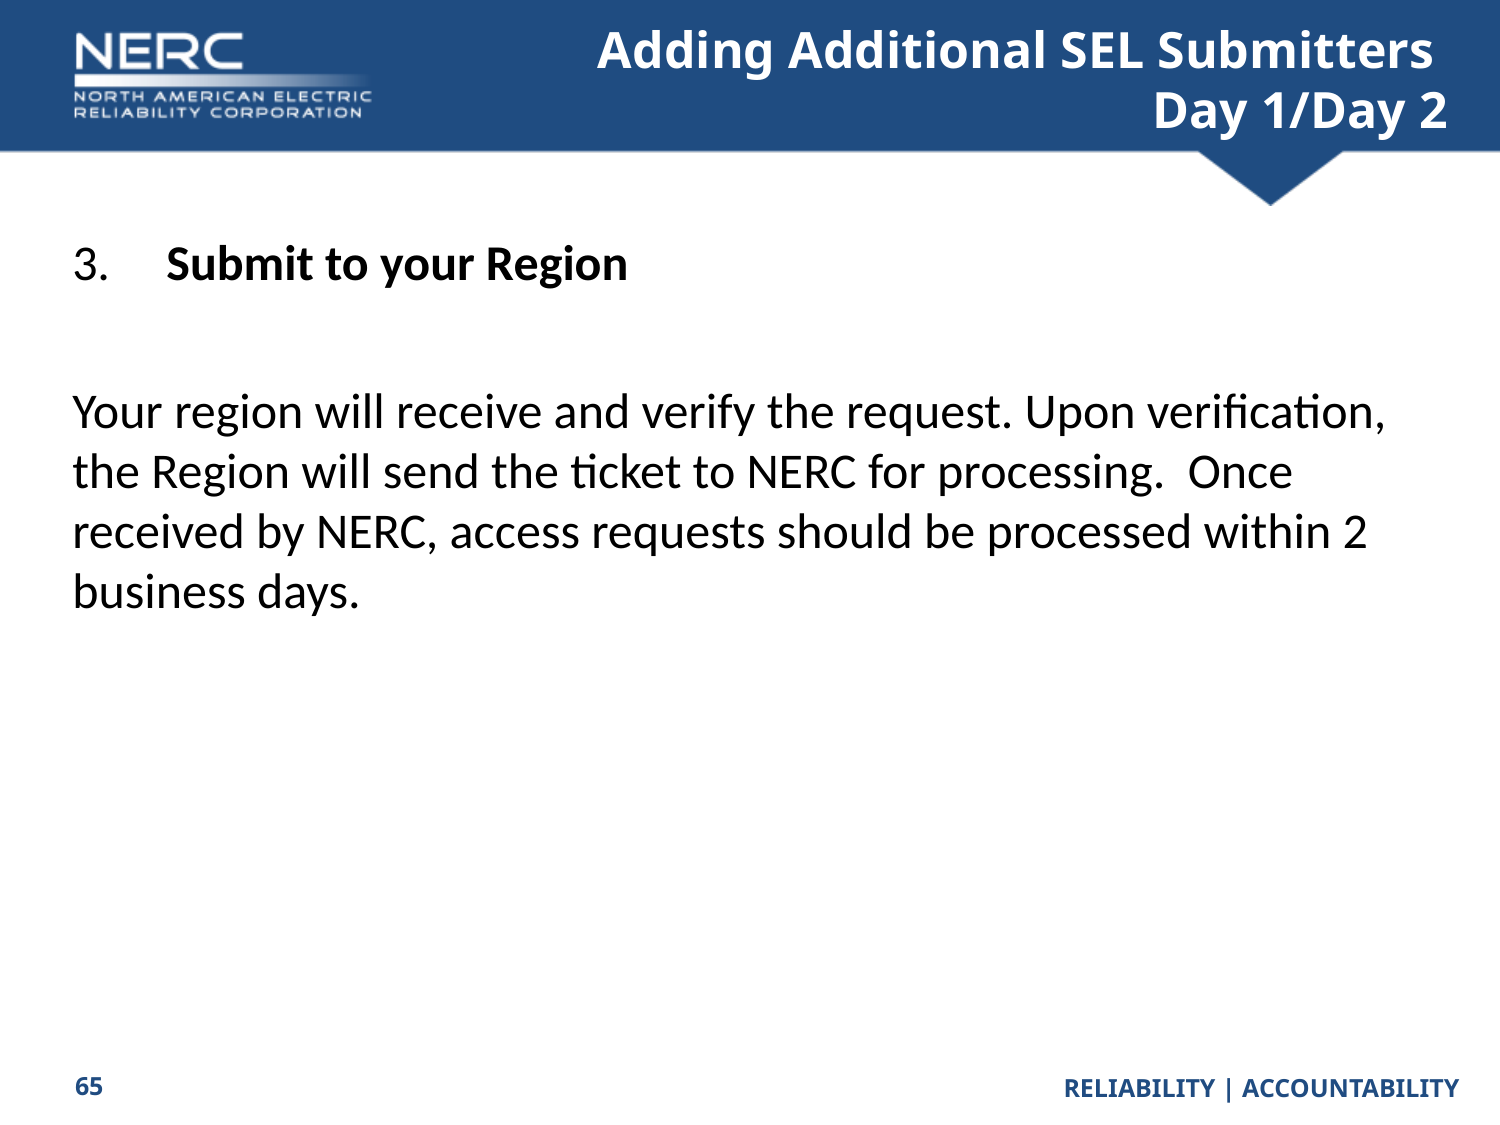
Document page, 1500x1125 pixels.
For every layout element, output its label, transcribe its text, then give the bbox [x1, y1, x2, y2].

picture [0, 0, 1500, 206]
list 3. Submit to your Region Your region will receive and verify the request. Upon verification, the Region will send the ticket to NERC for processing. Once received by NERC, access requests should be processed within 2 business days. [57, 223, 1439, 1024]
title Adding Additional SEL Submitters Day 1/Day 2 [474, 24, 1463, 133]
